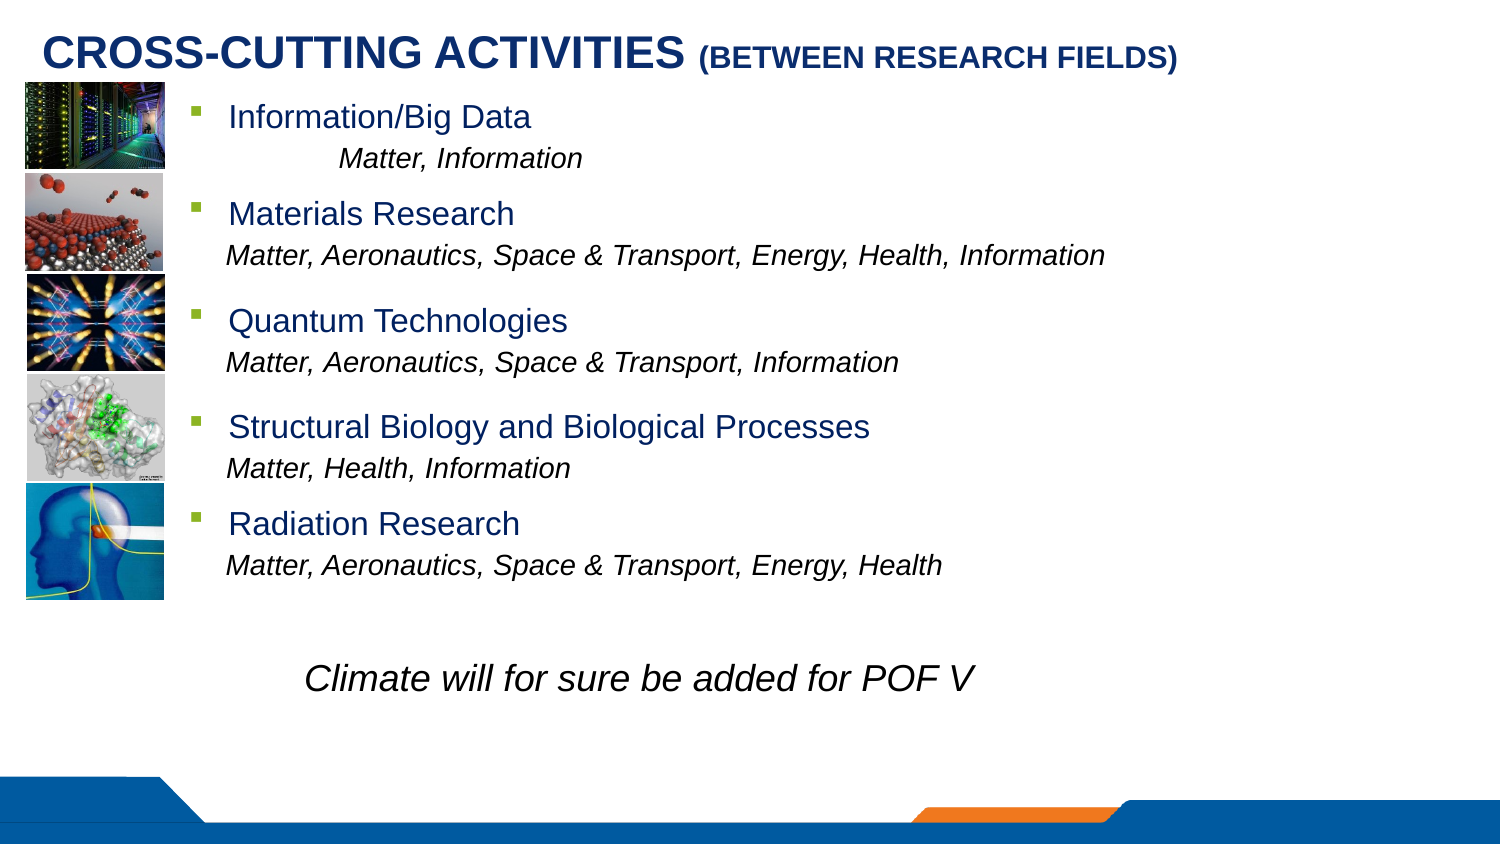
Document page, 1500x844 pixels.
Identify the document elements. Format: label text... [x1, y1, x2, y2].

text_box Information/Big Data Matter, Information Materials Research Matter, Aeronautics, Space & Transport, Energy, Health, Information Quantum Technologies Matter, Aeronautics, Space & Transport, Information Structural Biology and Biological Processes Matter, Health, Information Radiation Research Matter, Aeronautics, Space & Transport, Energy, Health [173, 88, 1326, 549]
picture [25, 172, 163, 271]
text_box Cross-CUTTING Activities (between research FieldS) [42, 22, 1424, 84]
picture [0, 800, 1500, 844]
picture [26, 374, 165, 481]
picture [25, 82, 165, 169]
text_box Climate will for sure be added for POF V [289, 646, 1135, 706]
picture [25, 483, 164, 600]
picture [26, 274, 165, 371]
picture [129, 551, 164, 555]
